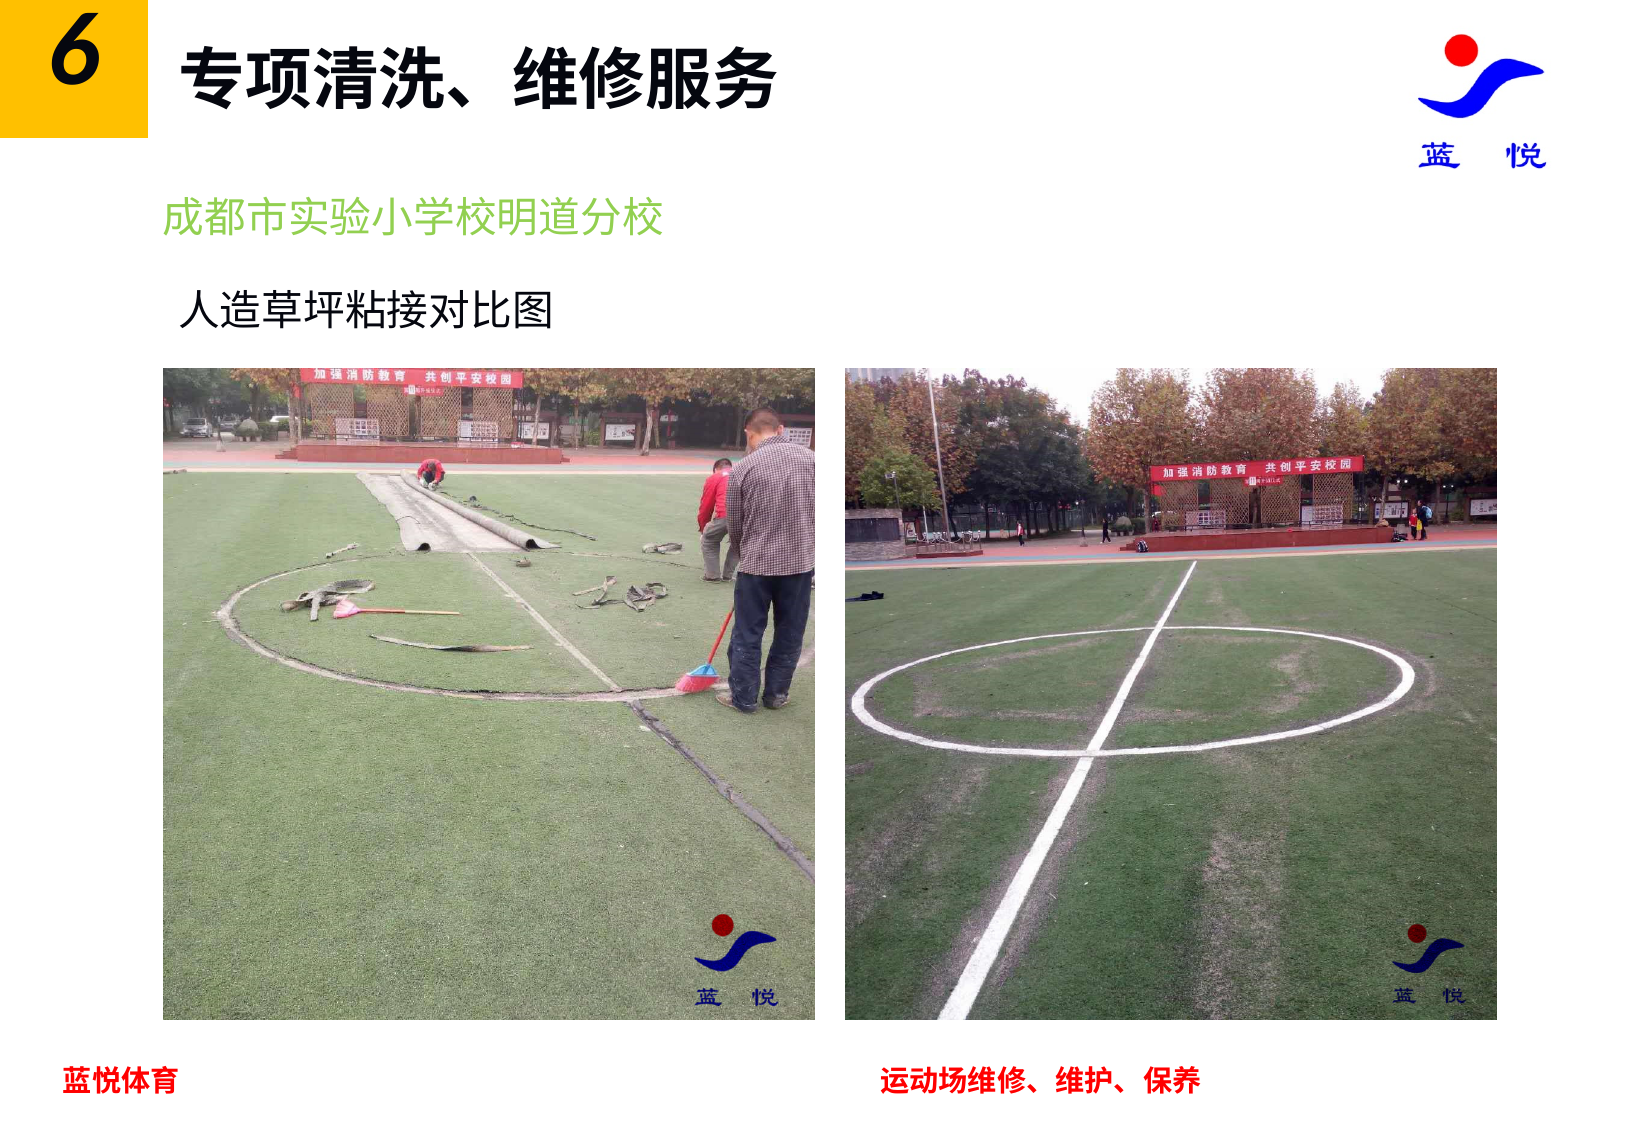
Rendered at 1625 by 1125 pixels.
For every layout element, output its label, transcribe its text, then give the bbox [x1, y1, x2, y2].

picture [845, 368, 1497, 1020]
picture [1375, 15, 1593, 184]
picture [163, 368, 815, 1021]
text_box 成都市实验小学校明道分校 [148, 183, 846, 249]
table_header 专项清洗、维修服务 [164, 19, 844, 136]
table_header 蓝悦体育 运动场维修、维护、保养 [49, 1050, 1495, 1097]
table_header 6 [0, 0, 148, 138]
text_box 人造草坪粘接对比图 [163, 276, 615, 342]
